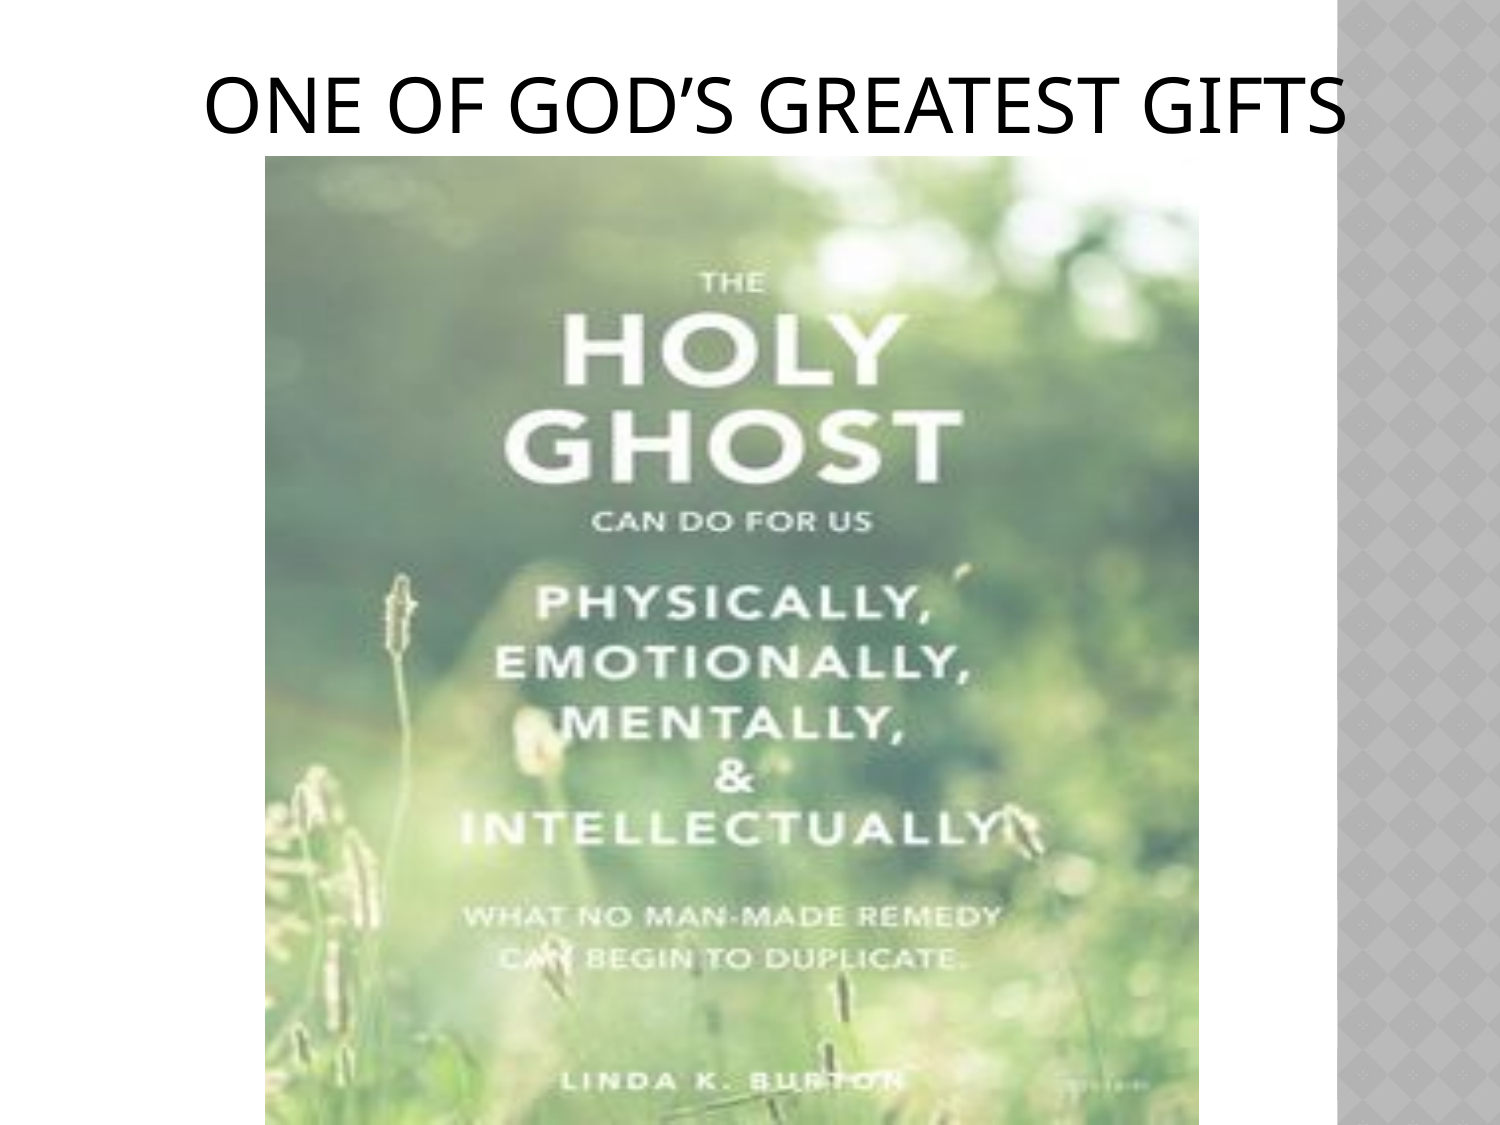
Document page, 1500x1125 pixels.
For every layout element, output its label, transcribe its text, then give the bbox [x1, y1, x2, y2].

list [265, 155, 1200, 1125]
title One of God’s Greatest Gifts [194, 54, 1383, 243]
